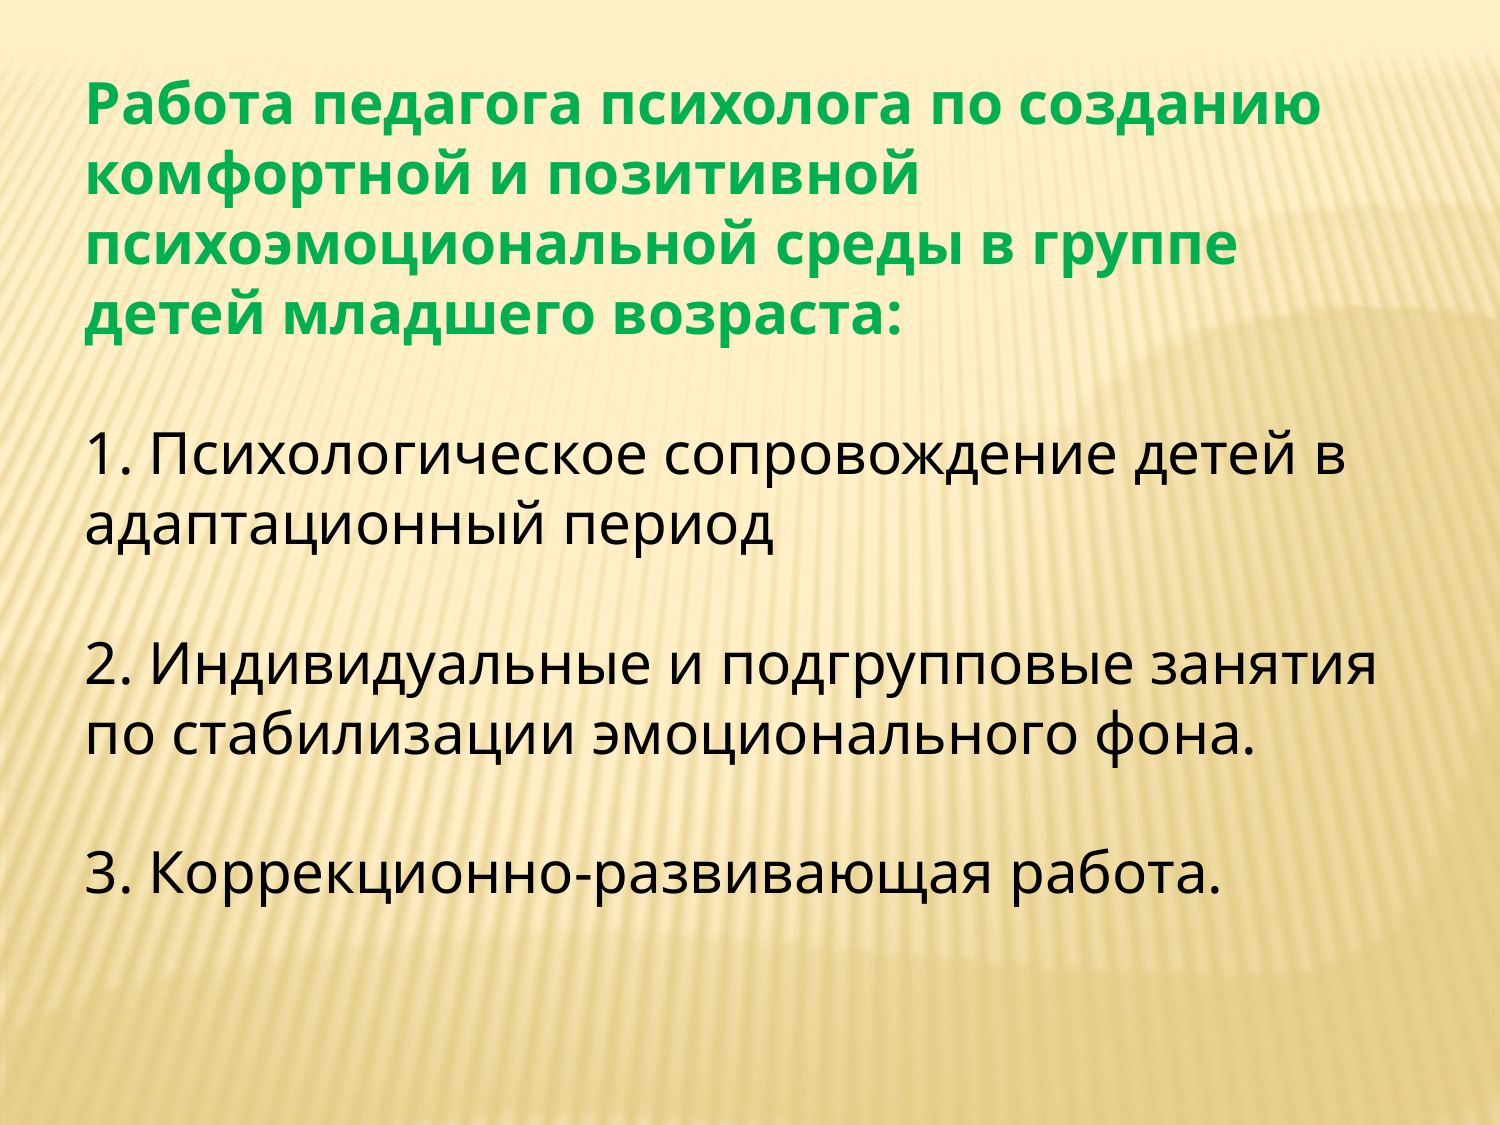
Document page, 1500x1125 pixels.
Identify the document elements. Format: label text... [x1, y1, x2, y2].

text_box Работа педагога психолога по созданию комфортной и позитивной психоэмоциональной среды в группе детей младшего возраста: 1. Психологическое сопровождение детей в адаптационный период 2. Индивидуальные и подгрупповые занятия по стабилизации эмоционального фона. 3. Коррекционно-развивающая работа. [70, 58, 1430, 913]
